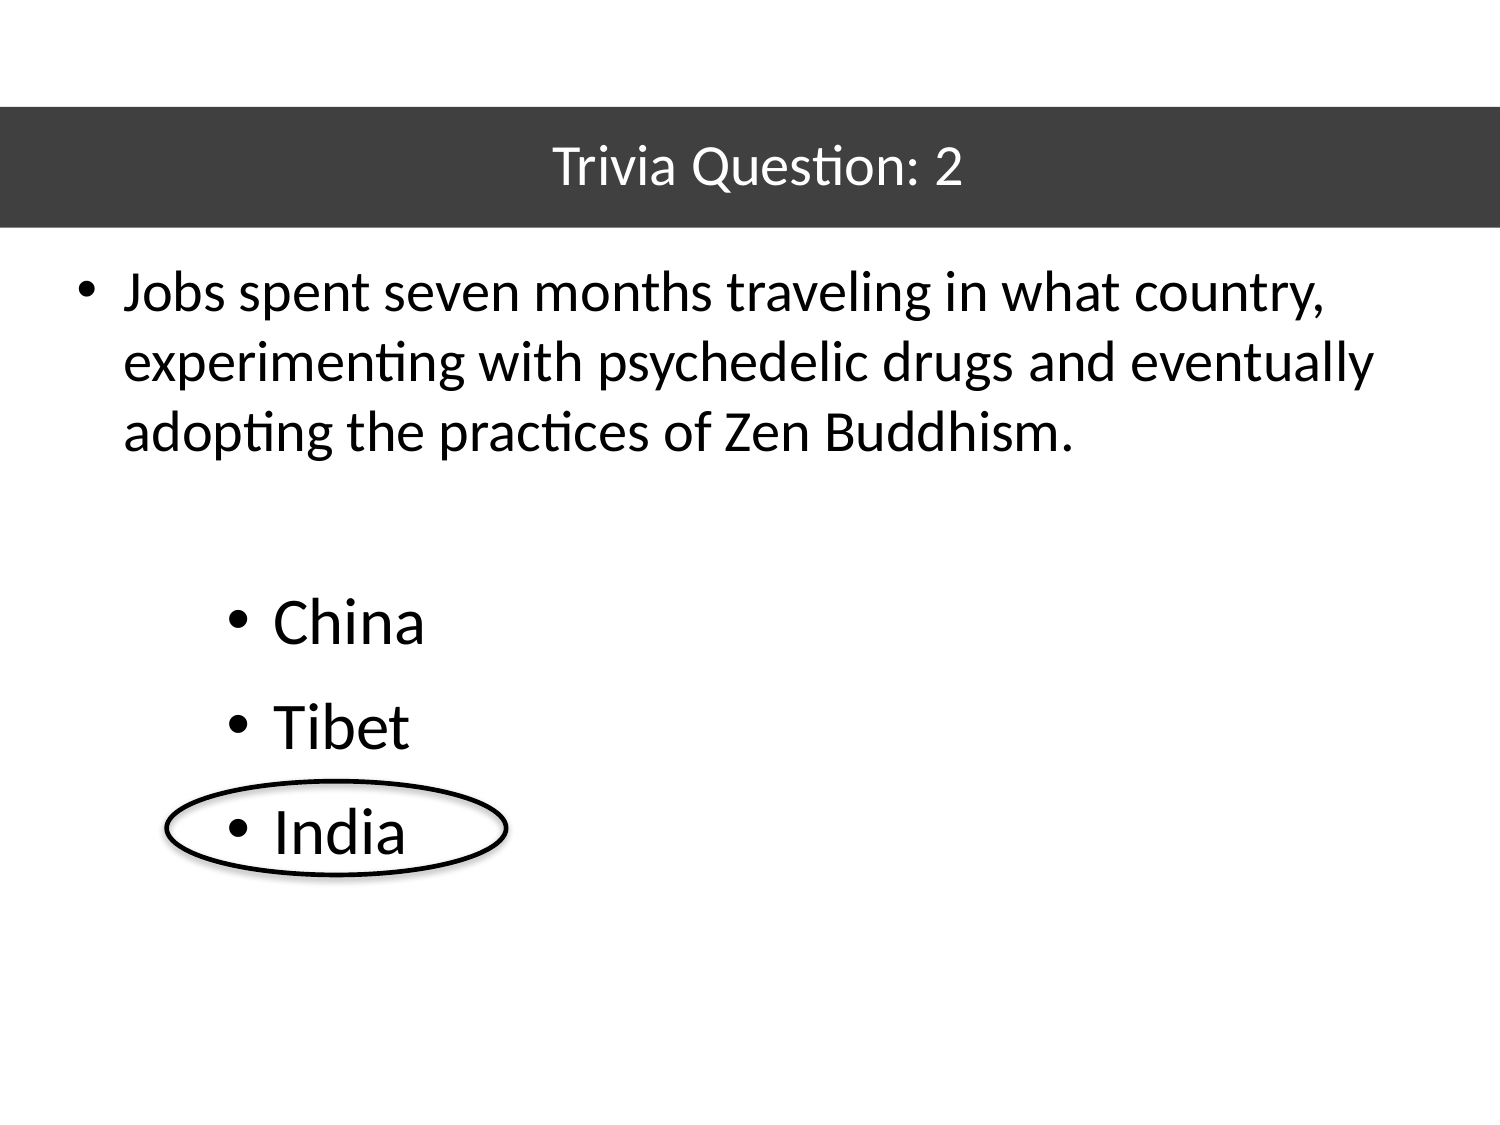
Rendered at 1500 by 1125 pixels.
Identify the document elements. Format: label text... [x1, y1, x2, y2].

title Trivia Question: 2 [68, 105, 1448, 228]
text_box [165, 780, 507, 876]
text_box Jobs spent seven months traveling in what country, experimenting with psychedelic drugs and eventually adopting the practices of Zen Buddhism. China Tibet India [61, 245, 1476, 1000]
text_box [0, 105, 1500, 230]
